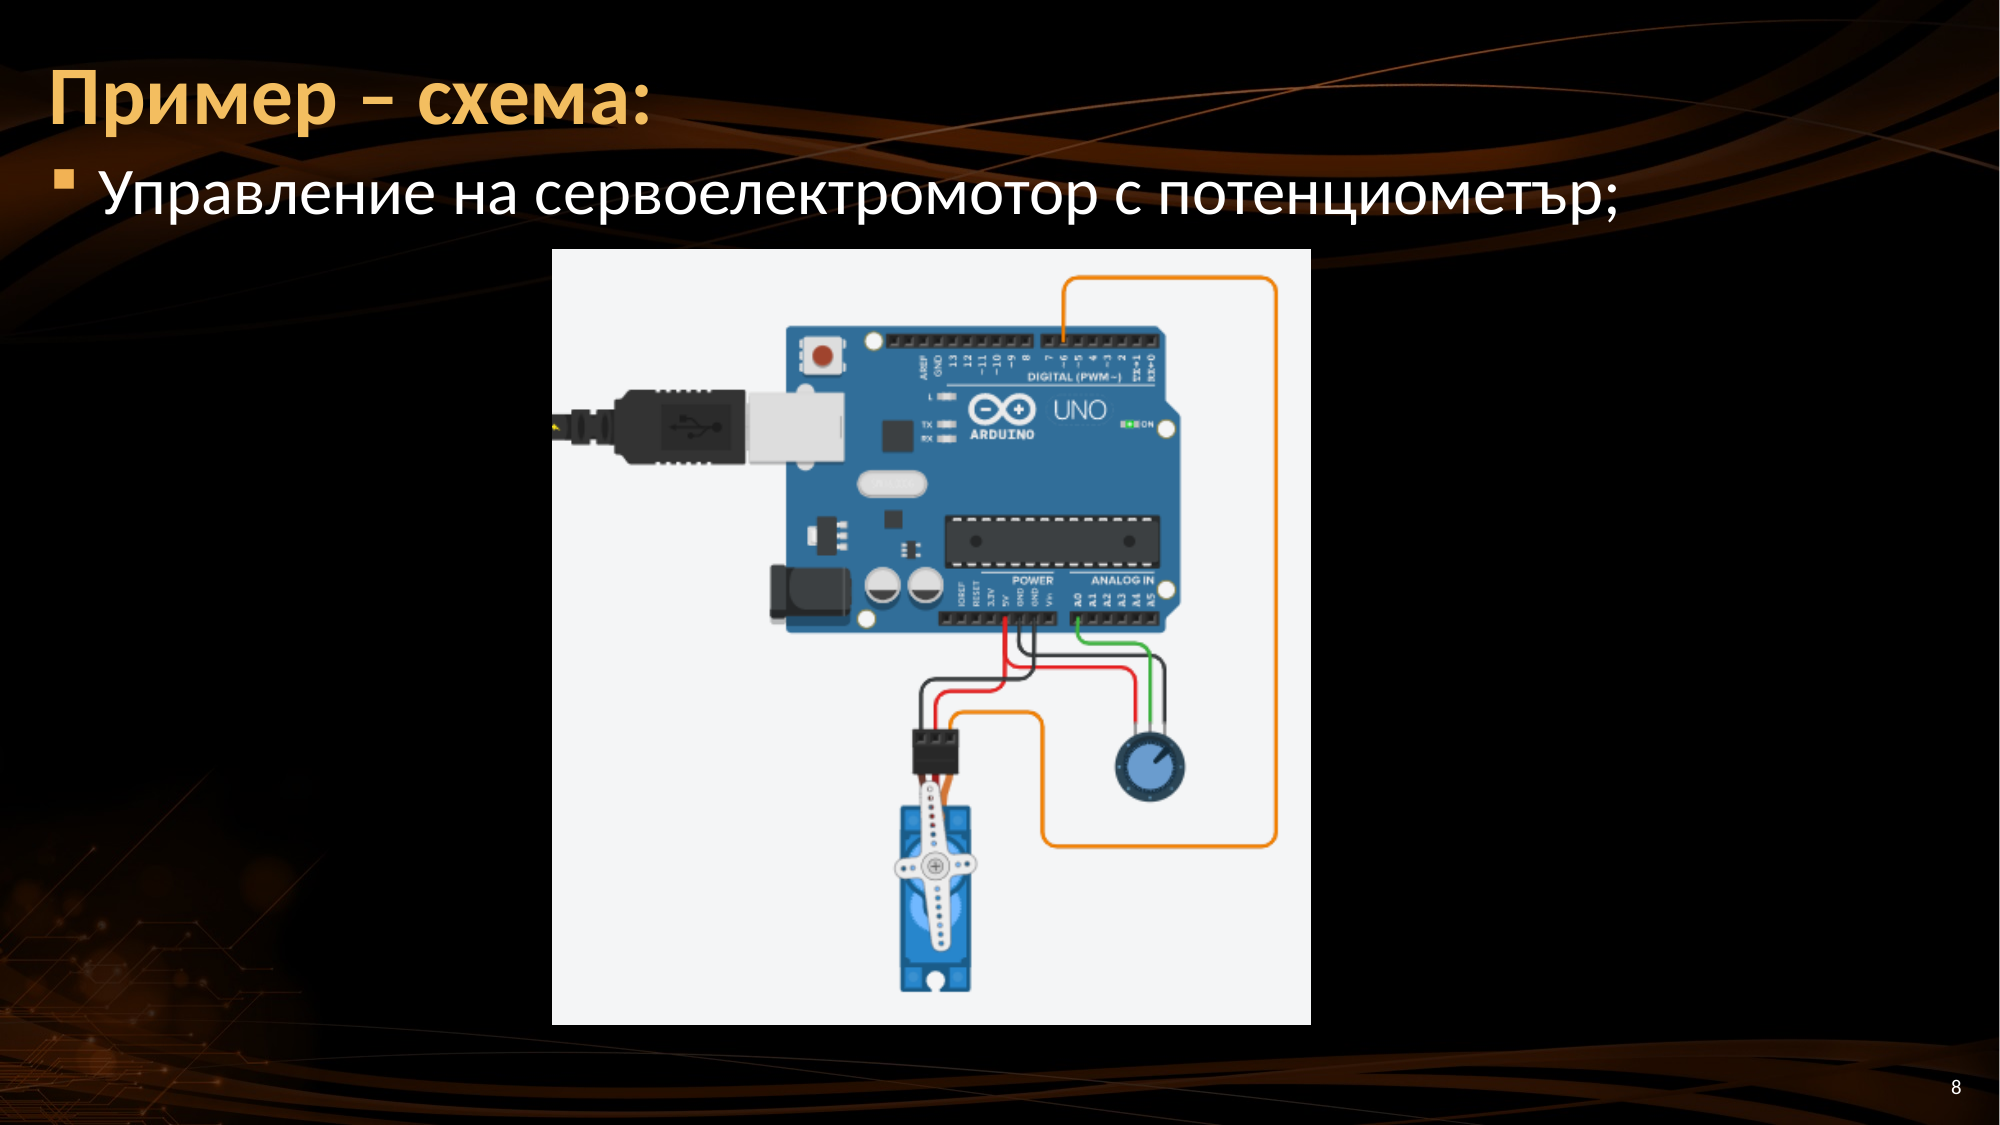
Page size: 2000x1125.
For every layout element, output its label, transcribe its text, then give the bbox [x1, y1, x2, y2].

list Управление на сервоелектромотор с потенциометър; [31, 189, 1968, 1052]
picture [0, 0, 2000, 1125]
title Пример – схема: [30, 6, 1968, 189]
slide_number 8 [1897, 1070, 1968, 1103]
